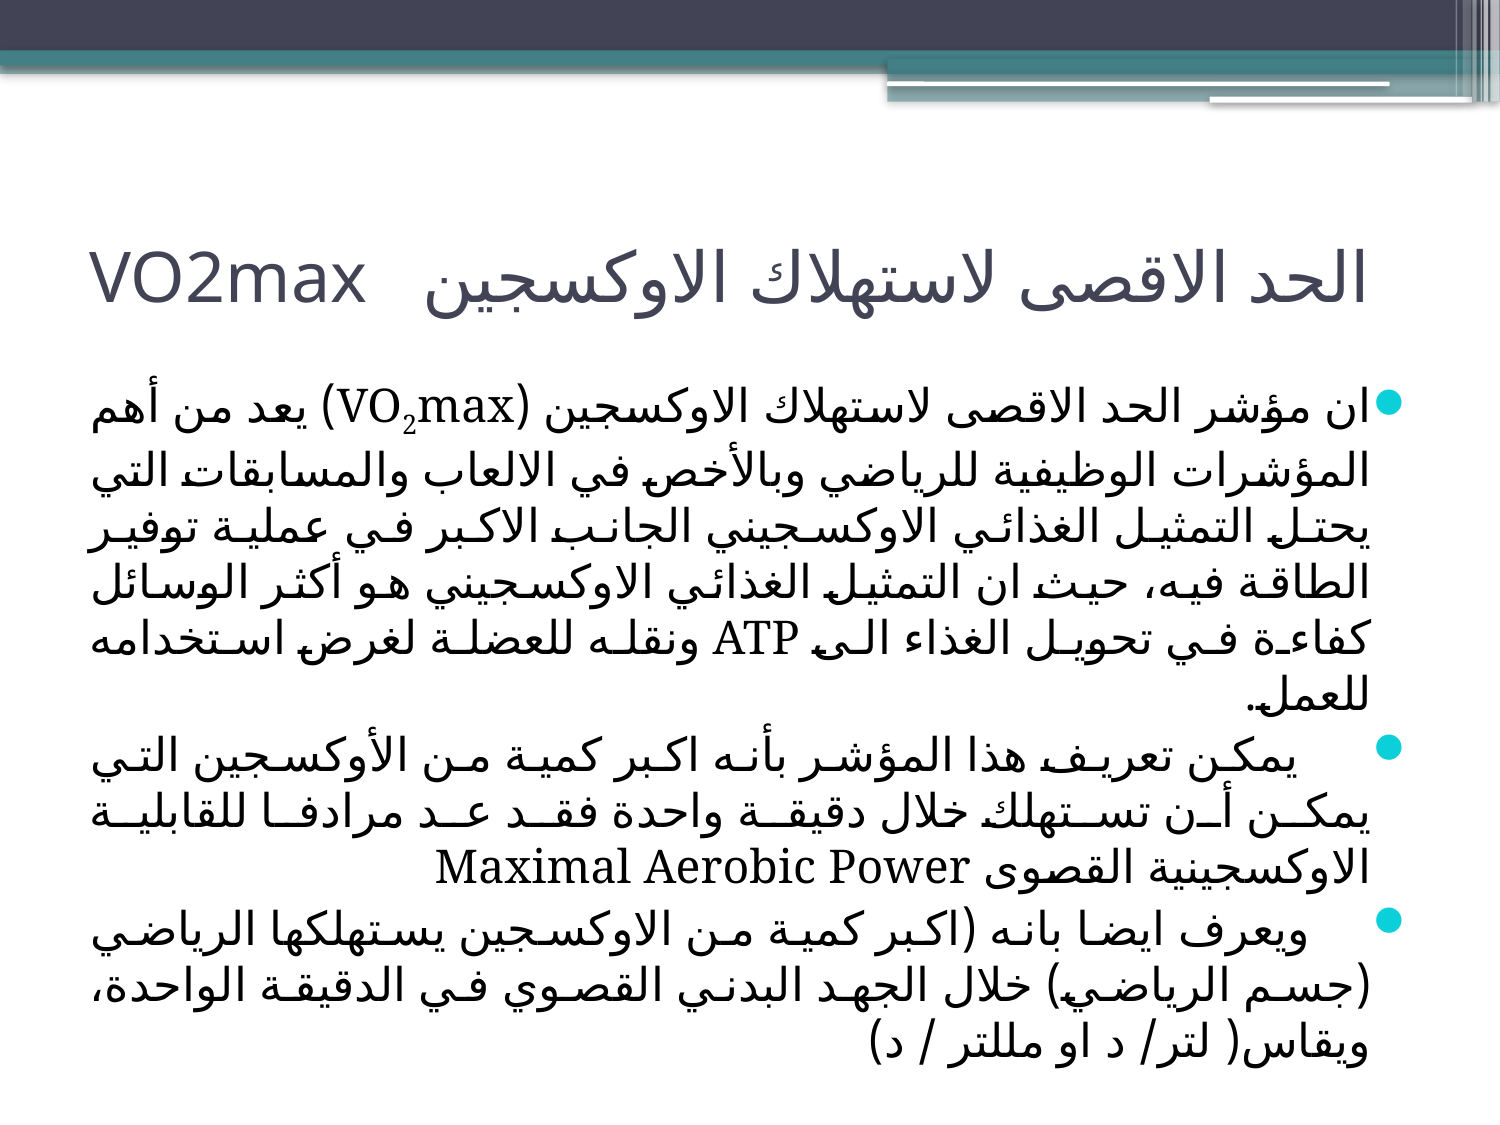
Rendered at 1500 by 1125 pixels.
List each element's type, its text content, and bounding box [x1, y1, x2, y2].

list ان مؤشر الحد الاقصى لاستهلاك الاوكسجين (VO2max) يعد من أهم المؤشرات الوظيفية للرياضي وبالأخص في الالعاب والمسابقات التي يحتل التمثيل الغذائي الاوكسجيني الجانب الاكبر في عملية توفير الطاقة فيه، حيث ان التمثيل الغذائي الاوكسجيني هو أكثر الوسائل كفاءة في تحويل الغذاء الى ATP ونقله للعضلة لغرض استخدامه للعمل. يمكن تعريف هذا المؤشر بأنه اكبر كمية من الأوكسجين التي يمكن أن تستهلك خلال دقيقة واحدة فقد عد مرادفا للقابلية الاوكسجينية القصوى Maximal Aerobic Power ويعرف ايضا بانه (اكبر كمية من الاوكسجين يستهلكها الرياضي (جسم الرياضي) خلال الجهد البدني القصوي في الدقيقة الواحدة، ويقاس( لتر/ د او مللتر / د) [75, 368, 1425, 1079]
title الحد الاقصى لاستهلاك الاوكسجين VO2max [75, 187, 1425, 363]
